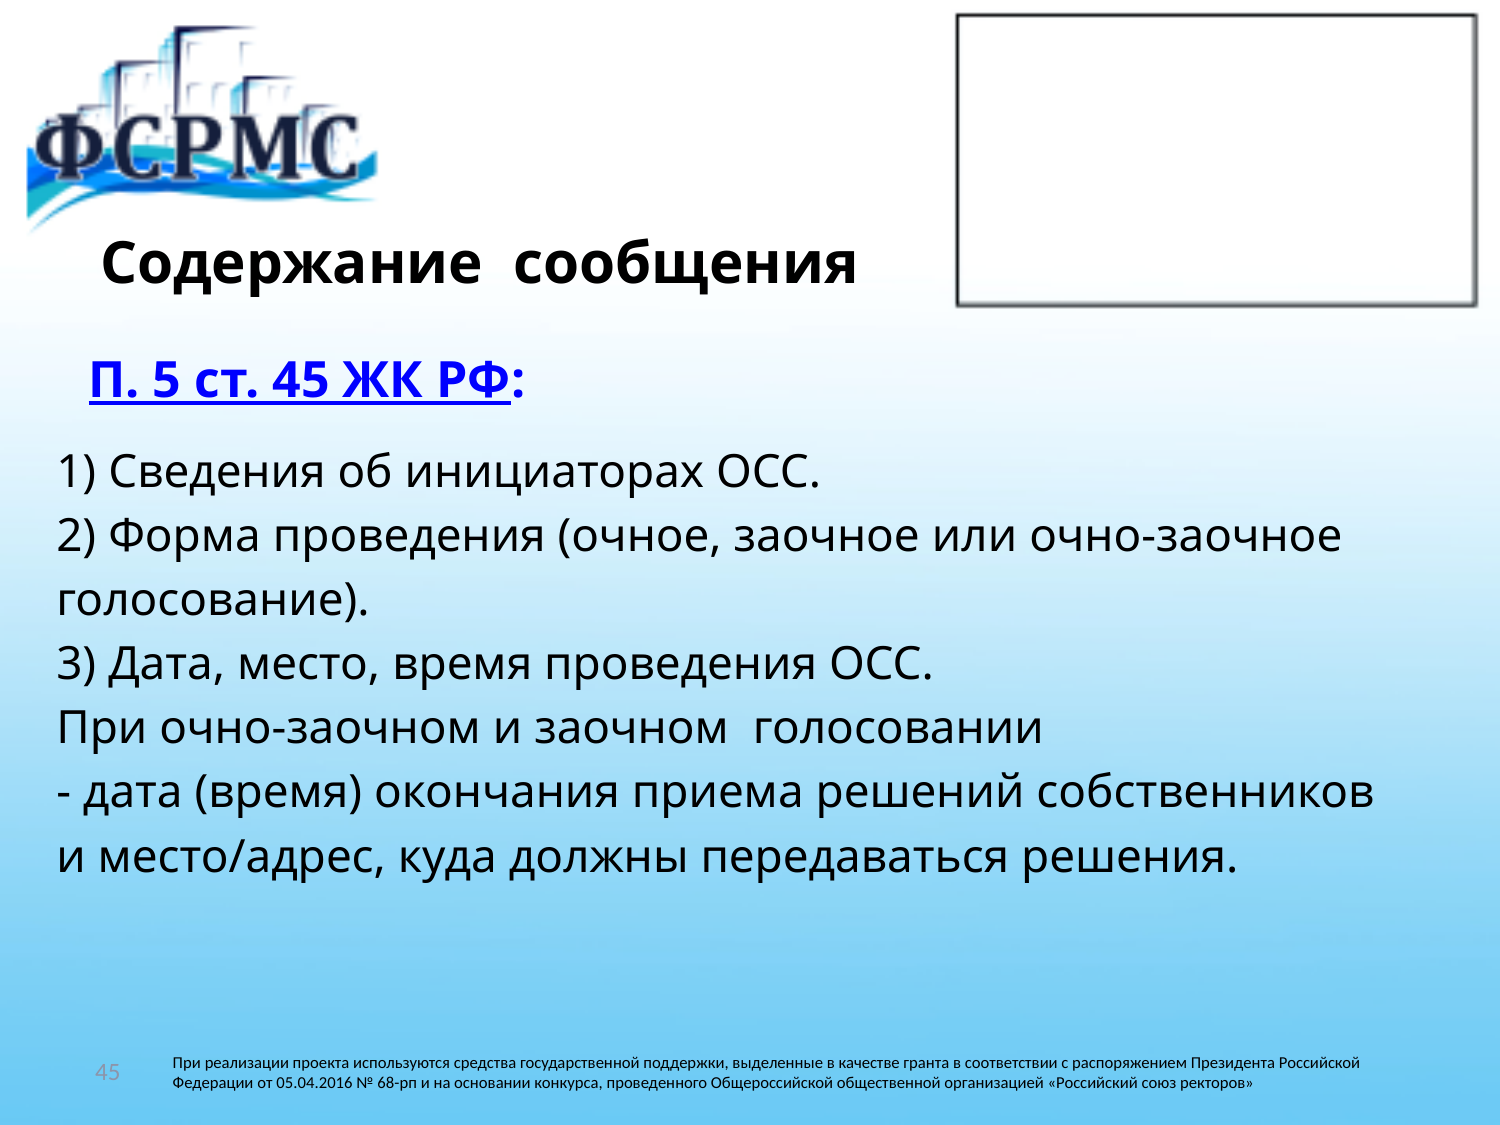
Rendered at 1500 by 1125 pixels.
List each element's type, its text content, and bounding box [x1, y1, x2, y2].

picture [0, 0, 1500, 1125]
title Содержание сообщения [17, 208, 957, 313]
slide_number 45 [53, 1040, 136, 1100]
list П. 5 ст. 45 ЖК РФ: 1) Сведения об инициаторах ОСС. 2) Форма проведения (очное, заочное или очно-заочное голосование). 3) Дата, место, время проведения ОСС. При очно-заочном и заочном голосовании - дата (время) окончания приема решений собственников и место/адрес, куда должны передаваться решения. [41, 339, 1477, 1032]
